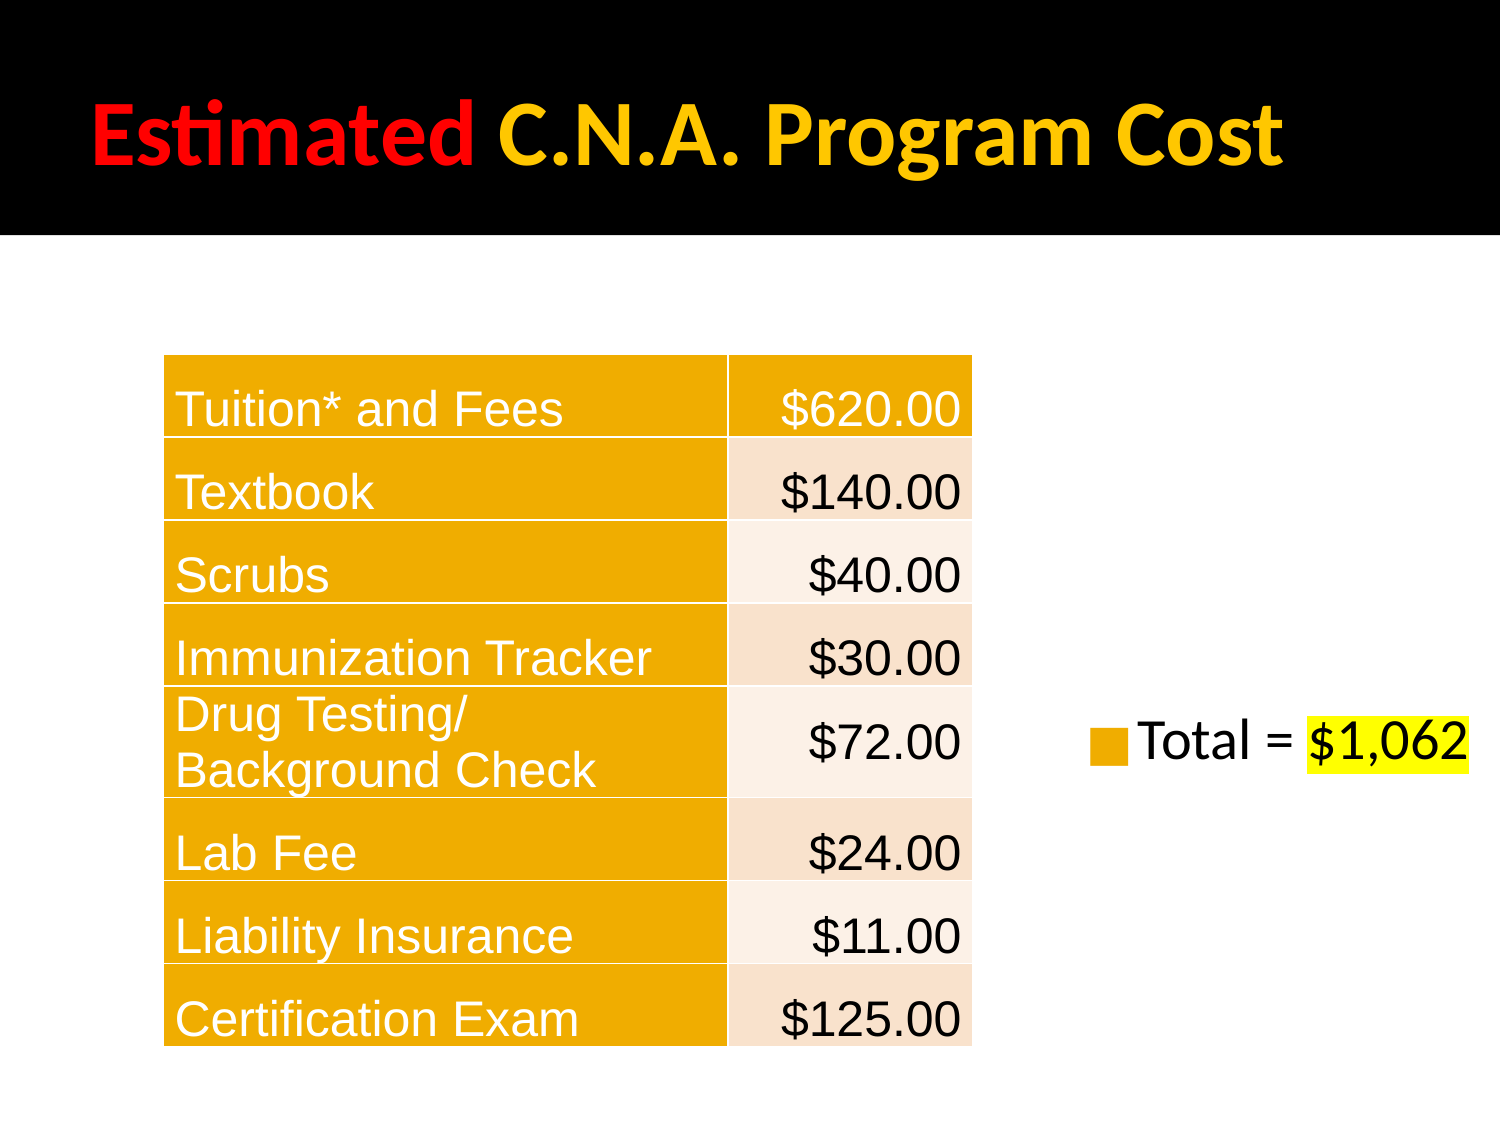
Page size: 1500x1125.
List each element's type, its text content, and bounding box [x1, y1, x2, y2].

table_cell Textbook [164, 438, 727, 519]
table_cell $140.00 [729, 438, 972, 519]
table_cell Certification Exam [164, 964, 727, 1046]
table_cell $30.00 [729, 604, 972, 685]
table_cell $72.00 [729, 687, 972, 797]
table_cell $40.00 [729, 521, 972, 602]
table_cell $11.00 [729, 881, 972, 963]
table_cell Liability Insurance [164, 881, 727, 963]
table_header Tuition* and Fees [164, 355, 727, 436]
table_header $620.00 [729, 355, 972, 436]
list Total = $1,062 [1047, 686, 1500, 823]
table_cell $24.00 [729, 798, 972, 880]
table_cell Immunization Tracker [164, 604, 727, 685]
table_cell Drug Testing/ Background Check [164, 687, 727, 797]
table_cell $125.00 [729, 964, 972, 1046]
title Estimated C.N.A. Program Cost [75, 24, 1425, 231]
table_cell Lab Fee [164, 798, 727, 880]
table_cell Scrubs [164, 521, 727, 602]
